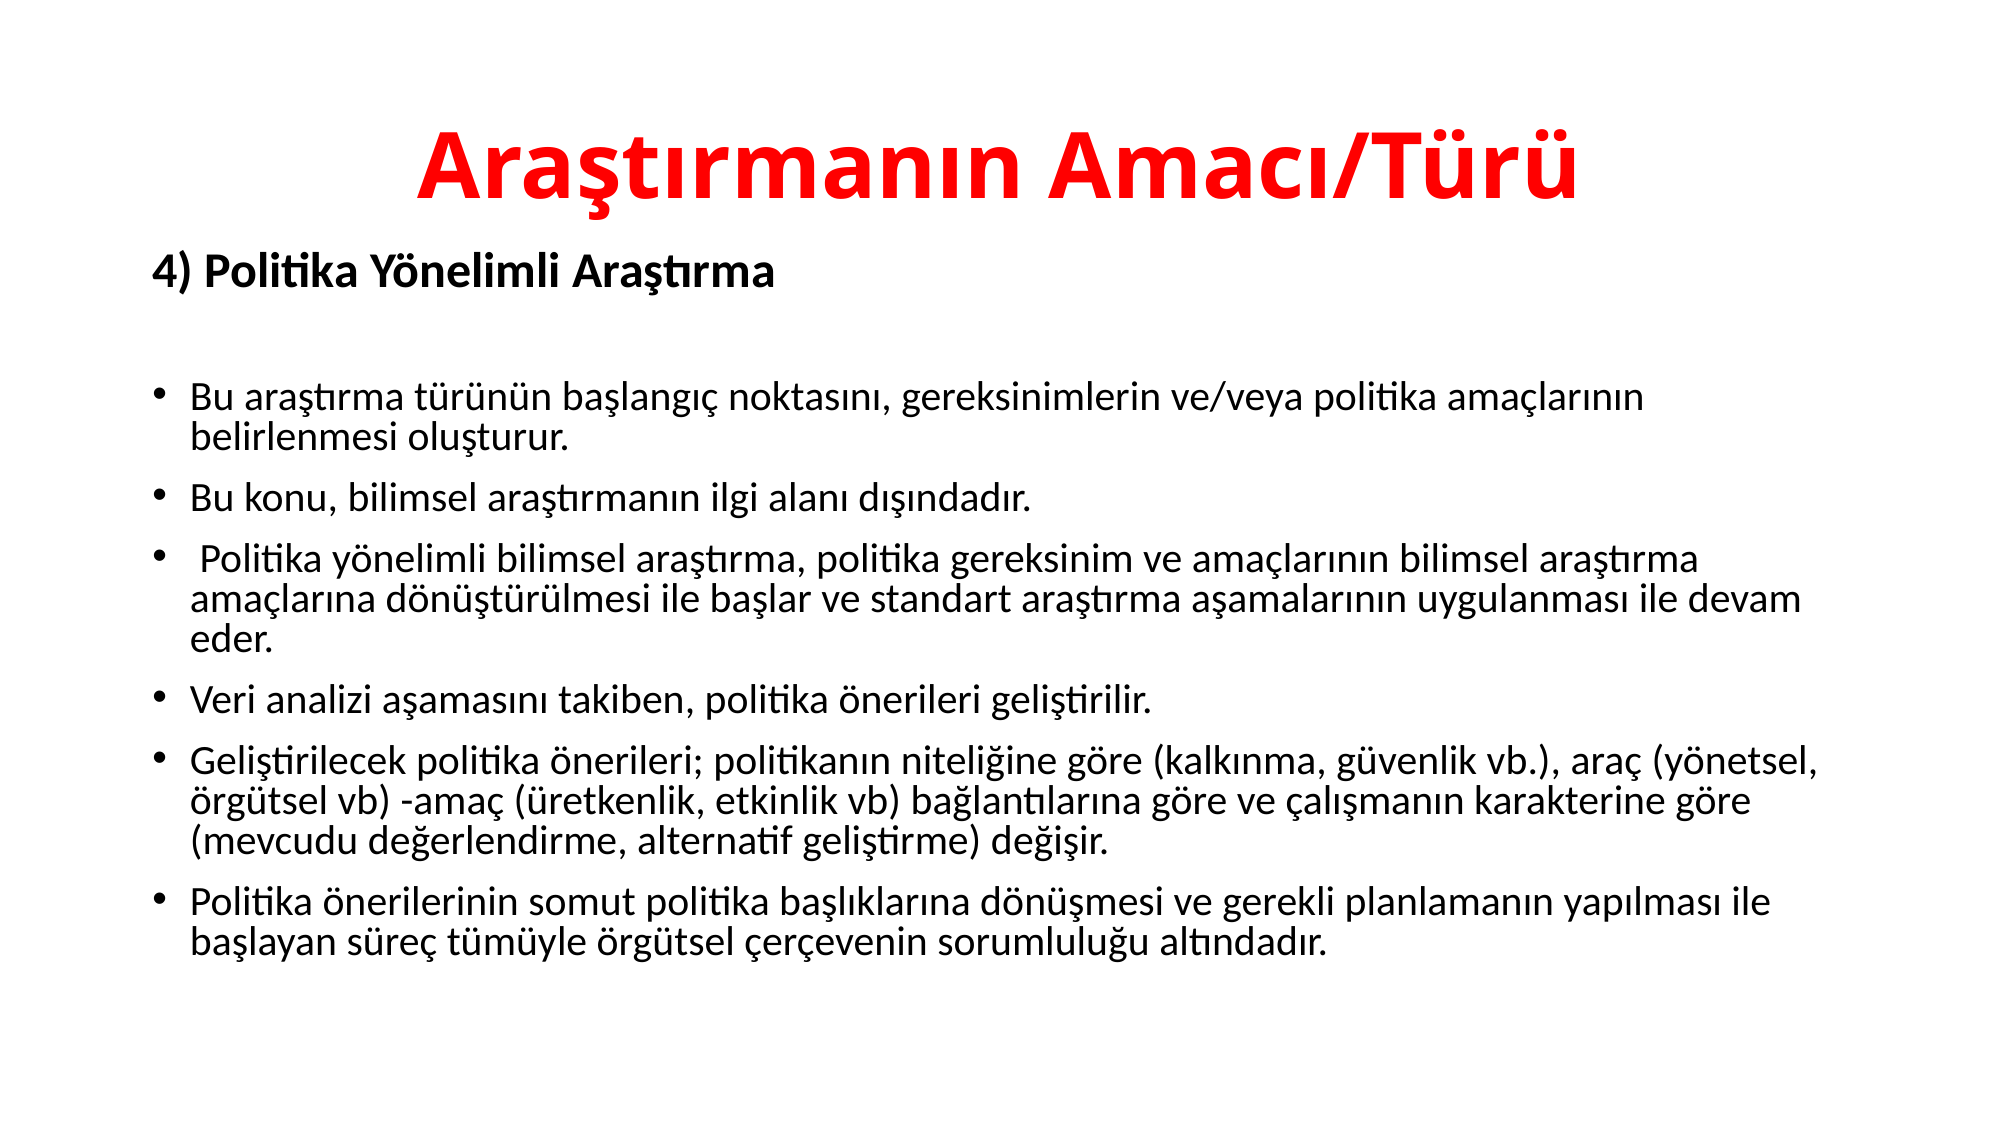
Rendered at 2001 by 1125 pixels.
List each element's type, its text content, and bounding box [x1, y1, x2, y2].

list 4) Politika Yönelimli Araştırma Bu araştırma türünün başlangıç noktasını, gereksinimlerin ve/veya politika amaçlarının belirlenmesi oluşturur. Bu konu, bilimsel araştırmanın ilgi alanı dışındadır. Politika yönelimli bilimsel araştırma, politika gereksinim ve amaçlarının bilimsel araştırma amaçlarına dönüştürülmesi ile başlar ve standart araştırma aşamalarının uygulanması ile devam eder. Veri analizi aşamasını takiben, politika önerileri geliştirilir. Geliştirilecek politika önerileri; politikanın niteliğine göre (kalkınma, güvenlik vb.), araç (yönetsel, örgütsel vb) -amaç (üretkenlik, etkinlik vb) bağlantılarına göre ve çalışmanın karakterine göre (mevcudu değerlendirme, alternatif geliştirme) değişir. Politika önerilerinin somut politika başlıklarına dönüşmesi ve gerekli planlamanın yapılması ile başlayan süreç tümüyle örgütsel çerçevenin sorumluluğu altındadır. [137, 241, 1863, 1014]
title Araştırmanın Amacı/Türü [137, 59, 1863, 241]
